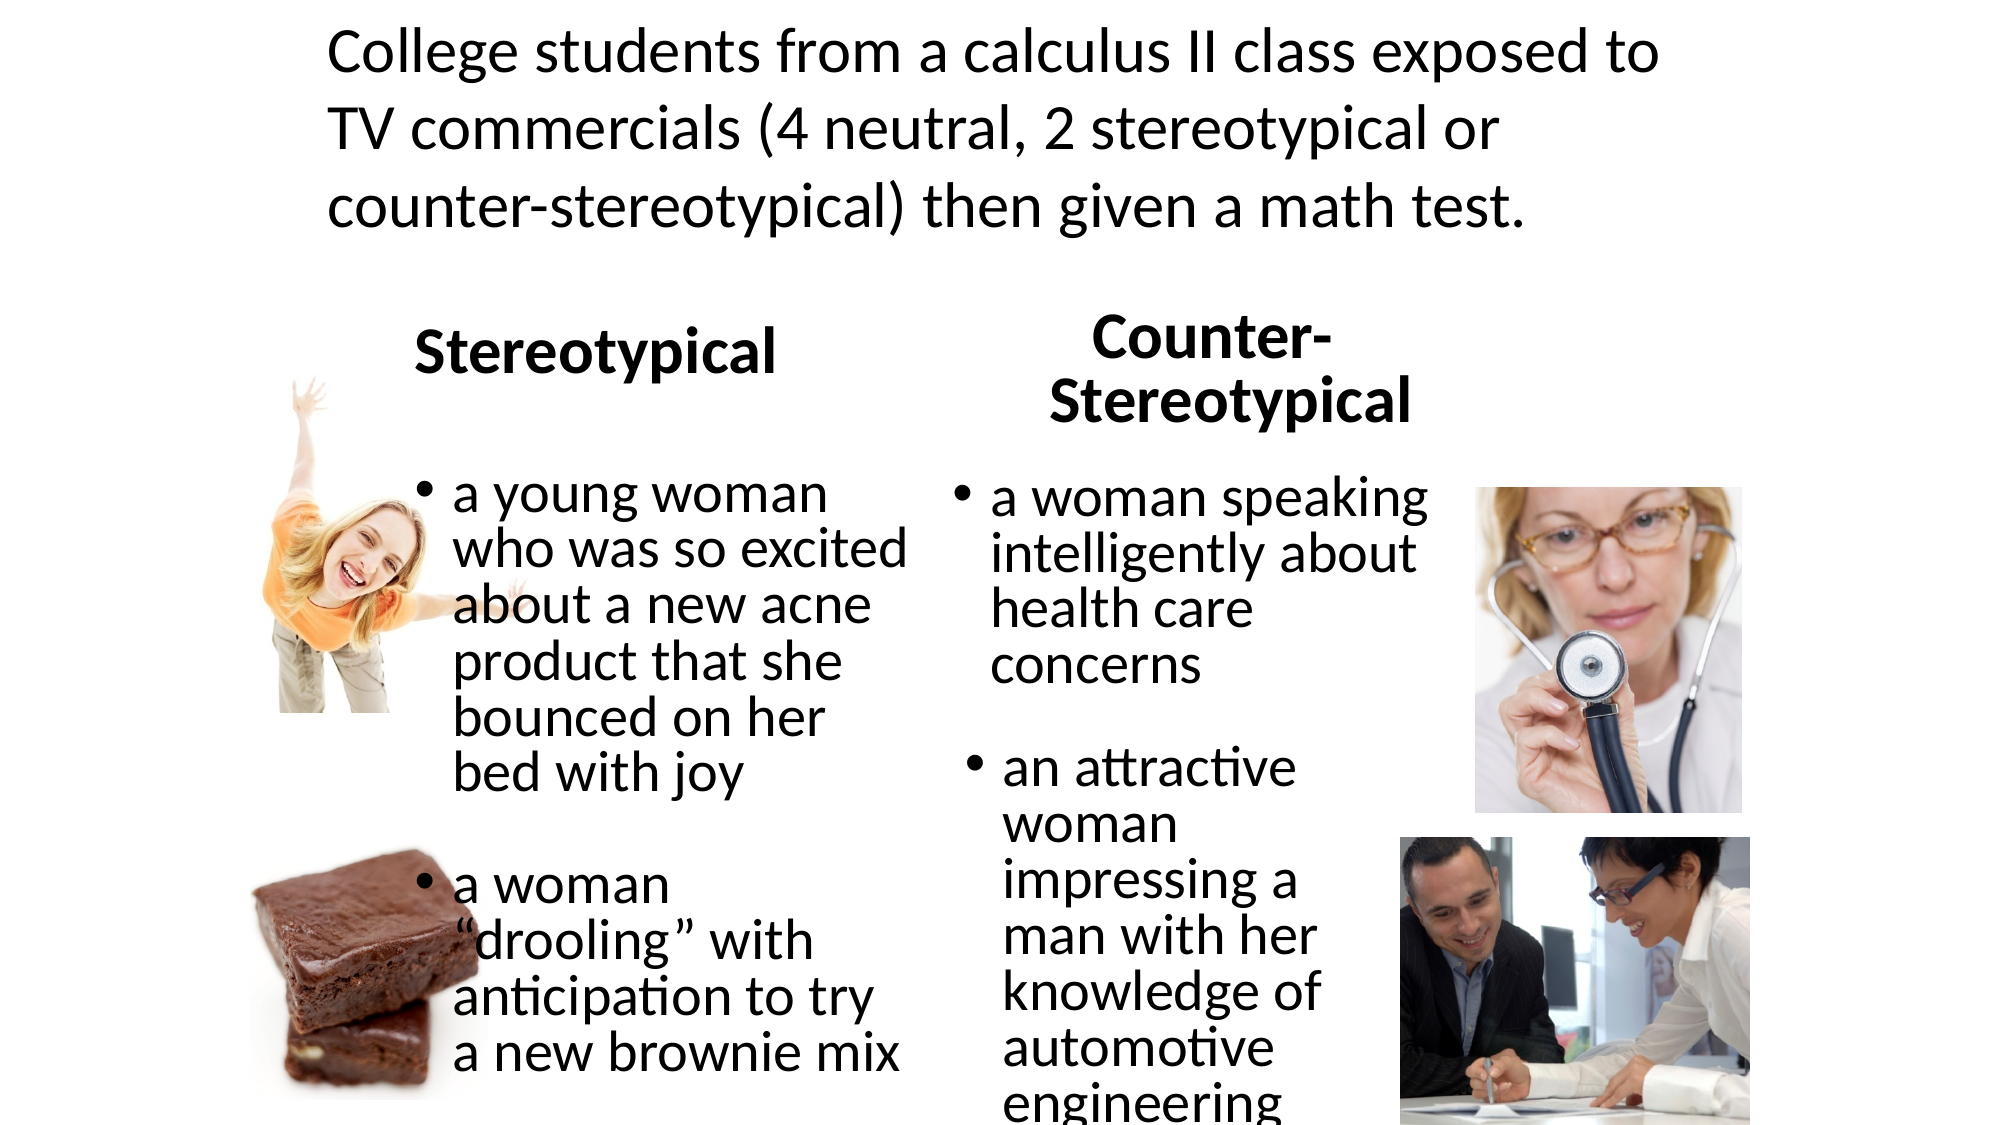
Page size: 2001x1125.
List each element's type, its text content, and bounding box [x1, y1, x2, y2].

picture [1474, 487, 1742, 813]
picture [249, 837, 488, 1101]
text_box an attractive woman impressing a man with her knowledge of automotive engineering [949, 662, 1400, 1125]
picture [249, 349, 563, 713]
list College students from a calculus II class exposed to TV commercials (4 neutral, 2 stereotypical or counter-stereotypical) then given a math test. [312, 0, 1700, 250]
text_box Counter-Stereotypical a woman speaking intelligently about health care concerns [937, 299, 1488, 751]
picture [1399, 837, 1751, 1125]
text_box Stereotypical a young woman who was so excited about a new acne product that she bounced on her bed with joy a woman “drooling” with anticipation to try a new brownie mix [399, 299, 925, 1091]
